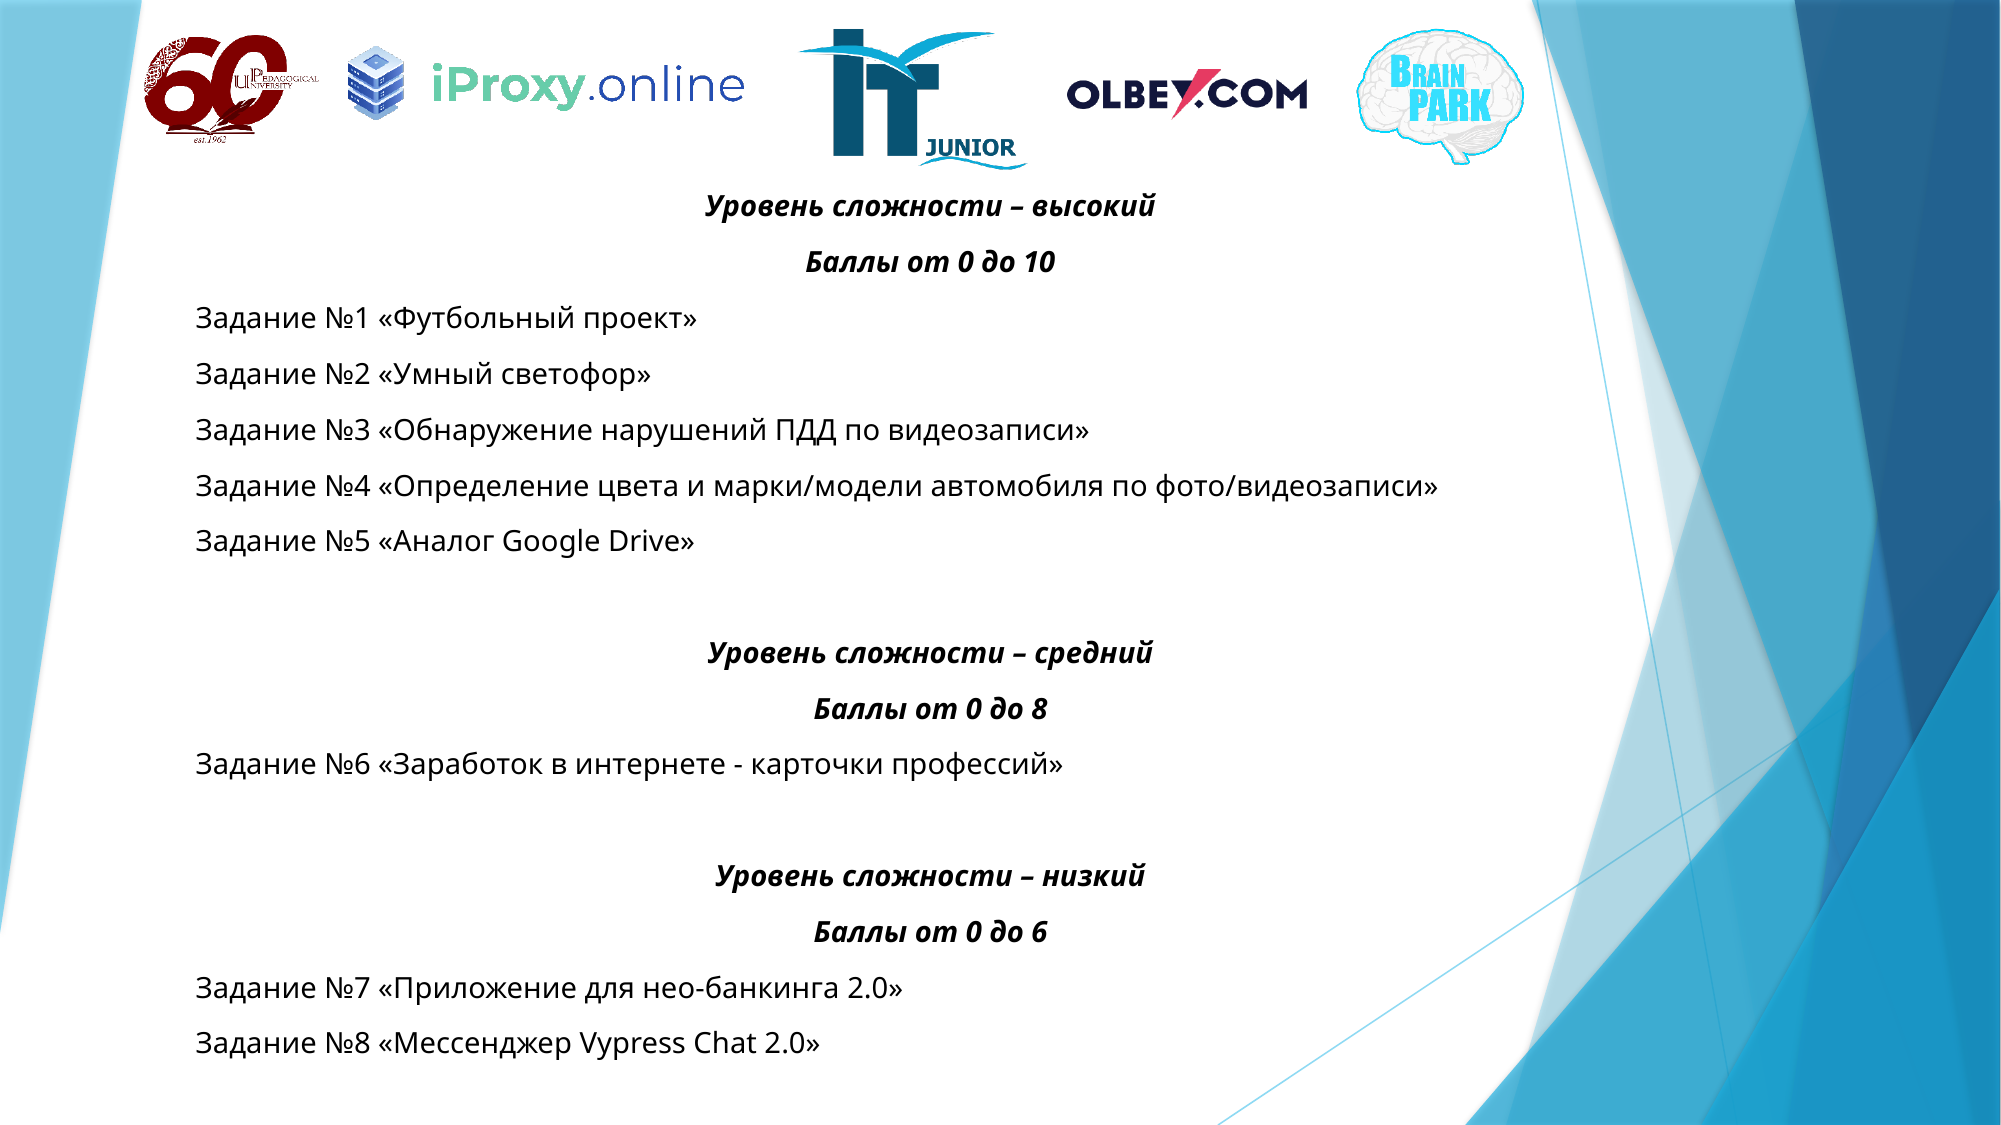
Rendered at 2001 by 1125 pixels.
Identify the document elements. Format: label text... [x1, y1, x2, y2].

subtitle Уровень сложности – высокий Баллы от 0 до 10 Задание №1 «Футбольный проект» Задание №2 «Умный светофор» Задание №3 «Обнаружение нарушений ПДД по видеозаписи» Задание №4 «Определение цвета и марки/модели автомобиля по фото/видеозаписи» Задание №5 «Аналог Google Drive» Уровень сложности – средний Баллы от 0 до 8 Задание №6 «Заработок в интернете - карточки профессий» Уровень сложности – низкий Баллы от 0 до 6 Задание №7 «Приложение для нео-банкинга 2.0» Задание №8 «Мессенджер Vypress Chat 2.0» [180, 180, 1681, 1046]
picture [1338, 23, 1539, 167]
picture [781, 0, 1057, 186]
picture [347, 46, 744, 121]
picture [139, 23, 322, 153]
picture [1066, 68, 1307, 120]
